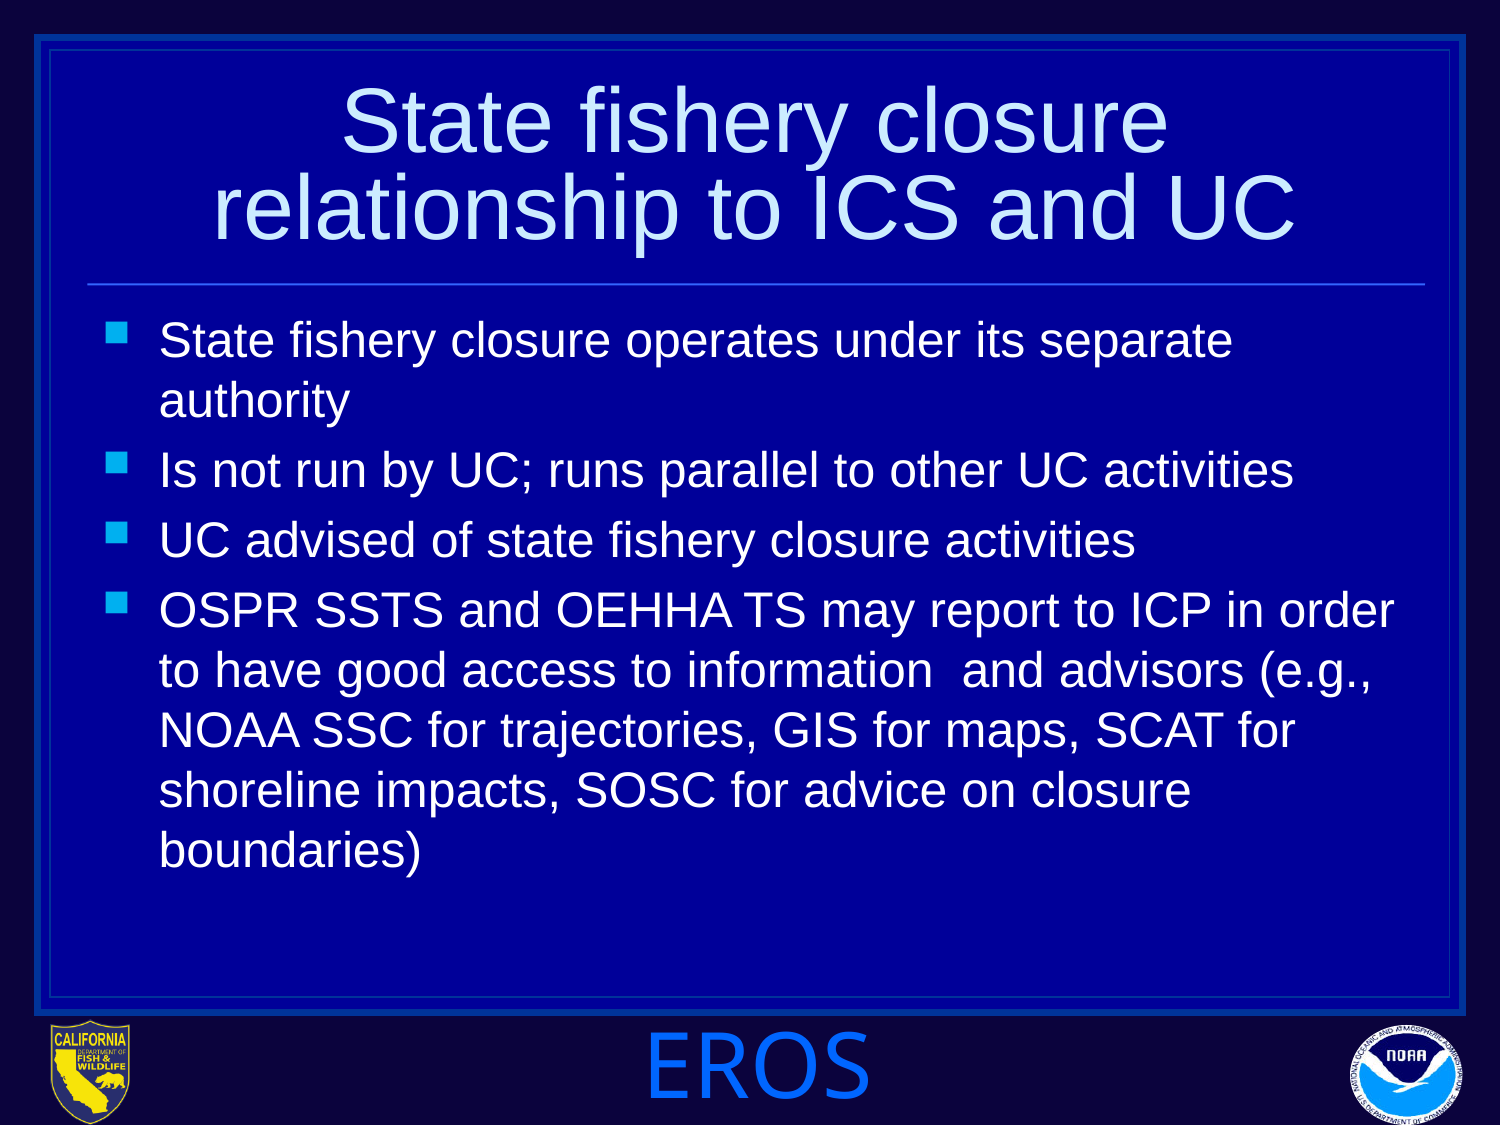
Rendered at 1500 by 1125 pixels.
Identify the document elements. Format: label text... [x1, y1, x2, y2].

title State fishery closure relationship to ICS and UC [87, 77, 1425, 266]
list State fishery closure operates under its separate authority Is not run by UC; runs parallel to other UC activities UC advised of state fishery closure activities OSPR SSTS and OEHHA TS may report to ICP in order to have good access to information and advisors (e.g., NOAA SSC for trajectories, GIS for maps, SCAT for shoreline impacts, SOSC for advice on closure boundaries) [87, 299, 1425, 963]
picture [50, 1019, 130, 1125]
picture [1350, 1024, 1463, 1125]
